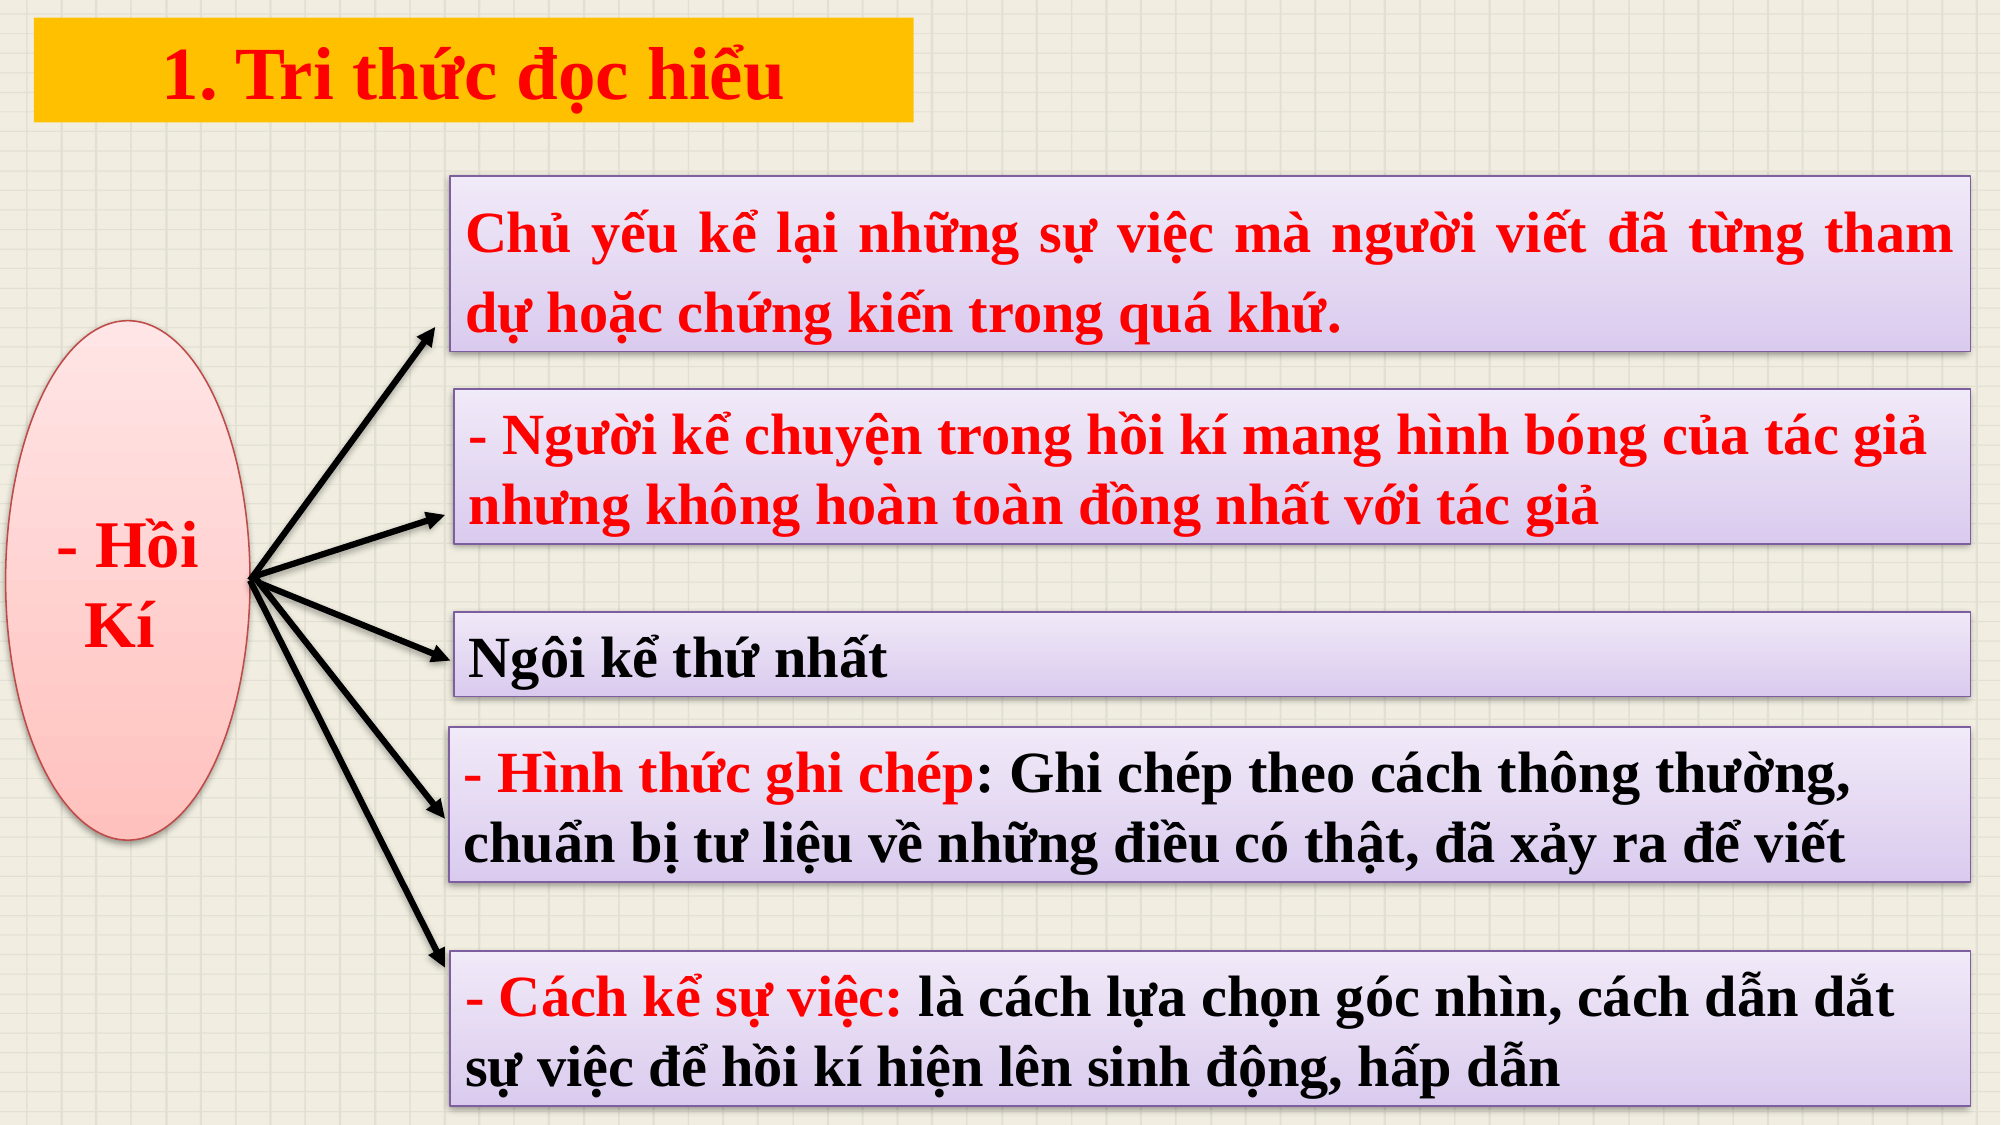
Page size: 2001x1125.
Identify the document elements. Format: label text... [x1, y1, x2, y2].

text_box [253, 514, 446, 575]
text_box 1. Tri thức đọc hiểu [33, 17, 914, 123]
text_box - Hồi Kí [4, 319, 244, 841]
text_box - Cách kể sự việc: là cách lựa chọn góc nhìn, cách dẫn dắt sự việc để hồi kí hiện lên sinh động, hấp dẫn [449, 950, 1971, 1107]
text_box Chủ yếu kể lại những sự việc mà người viết đã từng tham dự hoặc chứng kiến trong quá khứ. [449, 175, 1971, 352]
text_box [249, 823, 446, 968]
text_box Ngôi kể thứ nhất [453, 611, 1971, 697]
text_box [253, 576, 446, 819]
picture [0, 0, 2001, 1125]
text_box - Người kể chuyện trong hồi kí mang hình bóng của tác giả nhưng không hoàn toàn đồng nhất với tác giả [453, 388, 1971, 545]
text_box - Hình thức ghi chép: Ghi chép theo cách thông thường, chuẩn bị tư liệu về những điều có thật, đã xảy ra để viết [450, 726, 1971, 883]
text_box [249, 326, 436, 517]
